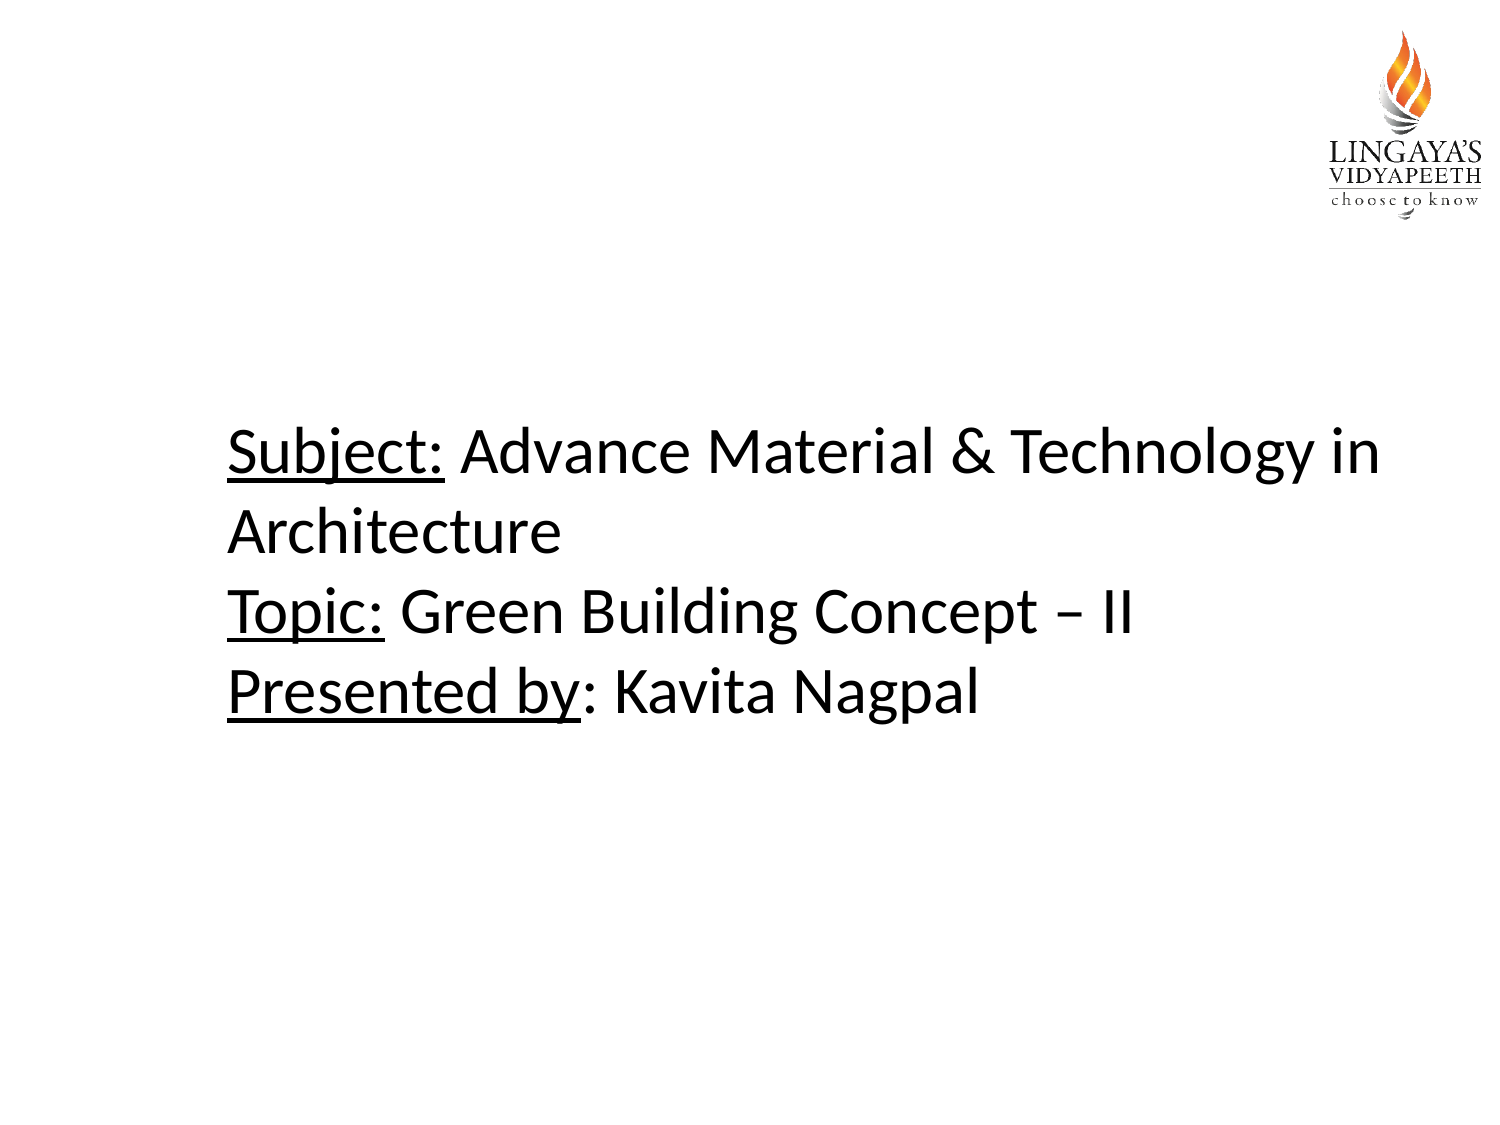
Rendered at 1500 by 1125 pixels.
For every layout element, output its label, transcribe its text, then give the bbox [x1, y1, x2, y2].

picture [1322, 24, 1491, 225]
text_box Subject: Advance Material & Technology in Architecture Topic: Green Building Concept – II Presented by: Kavita Nagpal [212, 399, 1500, 763]
